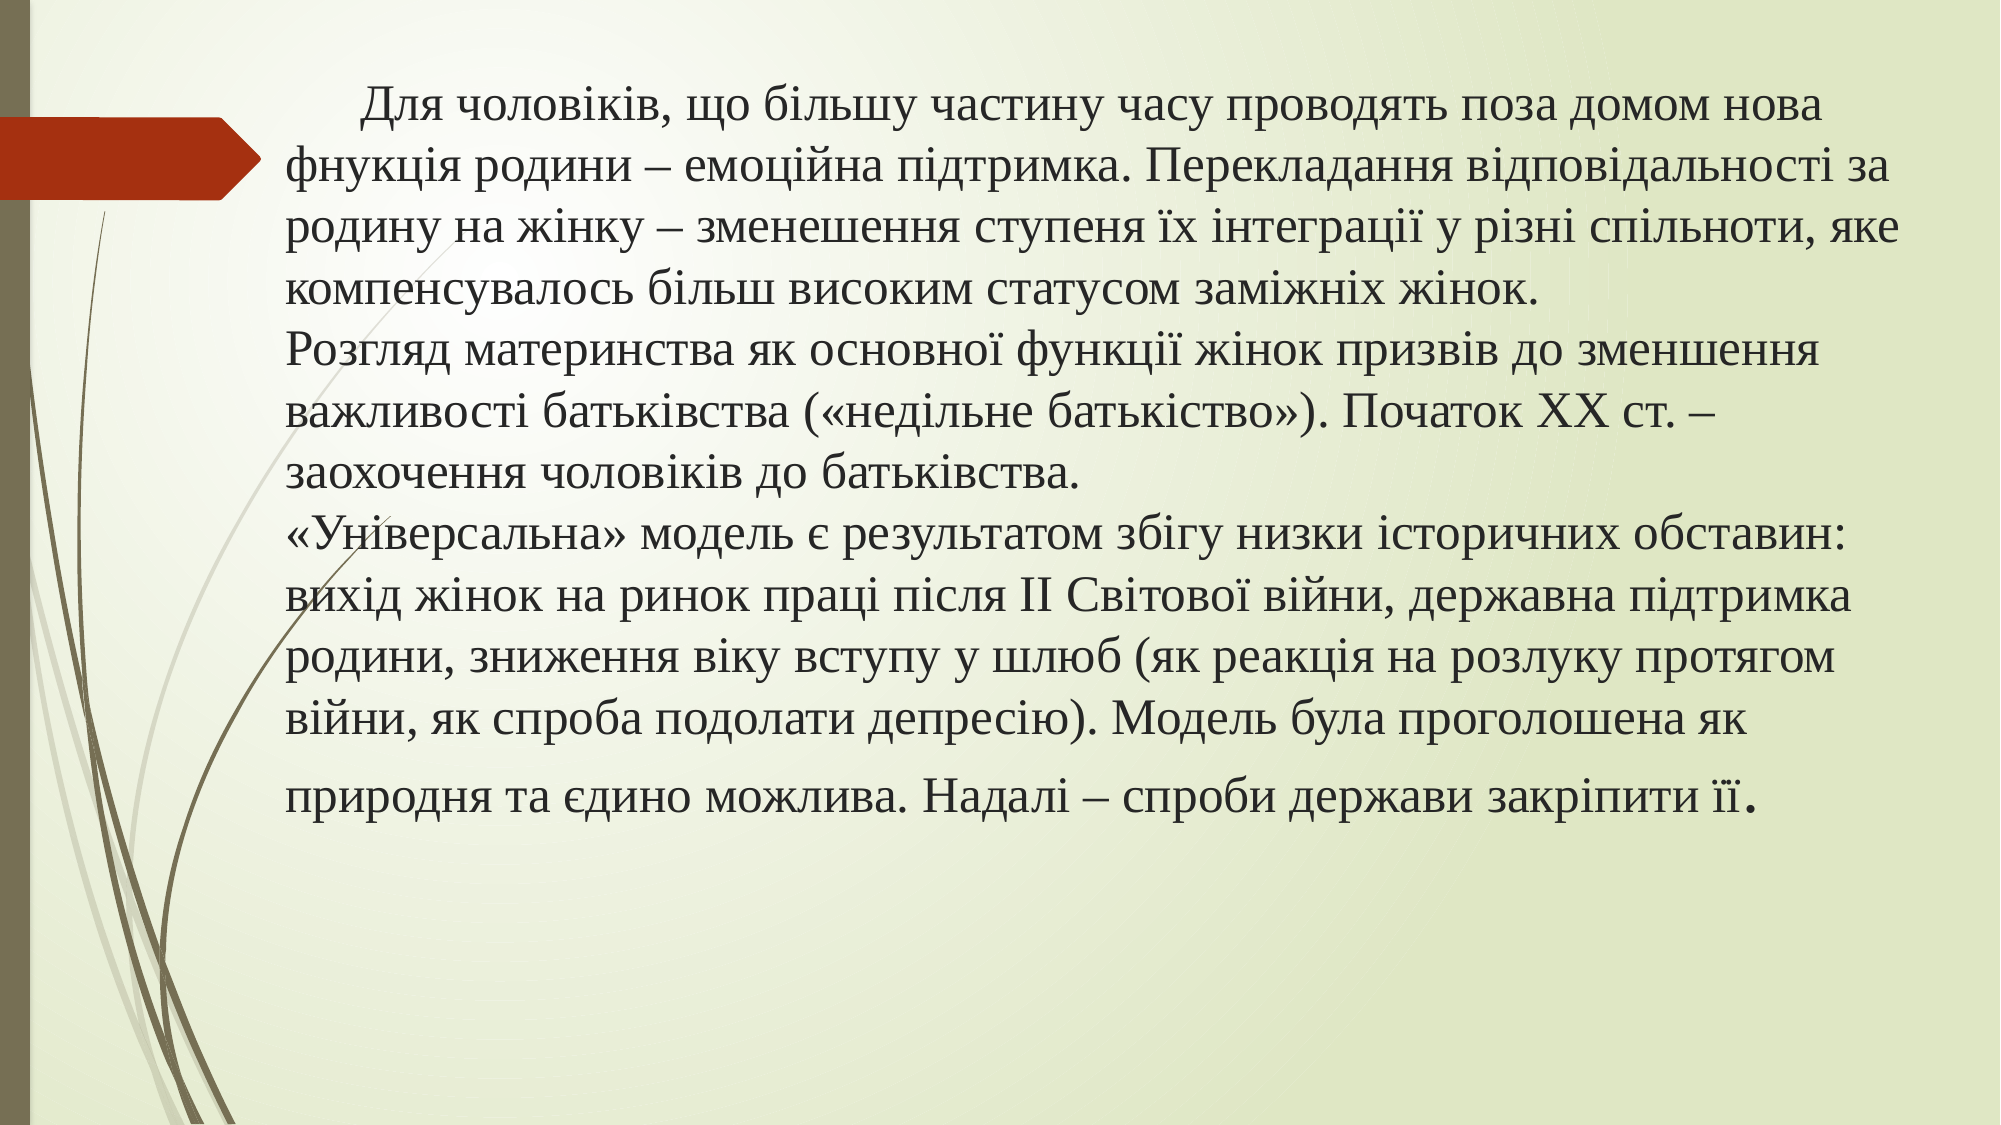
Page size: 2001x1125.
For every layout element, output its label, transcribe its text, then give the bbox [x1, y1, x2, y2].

title Для чоловіків, що більшу частину часу проводять поза домом нова фнукція родини – емоційна підтримка. Перекладання відповідальності за родину на жінку – зменешення ступеня їх інтеграції у різні спільноти, яке компенсувалось більш високим статусом заміжніх жінок. Розгляд материнства як основної функції жінок призвів до зменшення важливості батьківства («недільне батькіство»). Початок ХХ ст. – заохочення чоловіків до батьківства. «Універсальна» модель є результатом збігу низки історичних обставин: вихід жінок на ринок праці після ІІ Світової війни, державна підтримка родини, зниження віку вступу у шлюб (як реакція на розлуку протягом війни, як спроба подолати депресію). Модель була проголошена як природня та єдино можлива. Надалі – спроби держави закріпити її. [270, 61, 1975, 1096]
